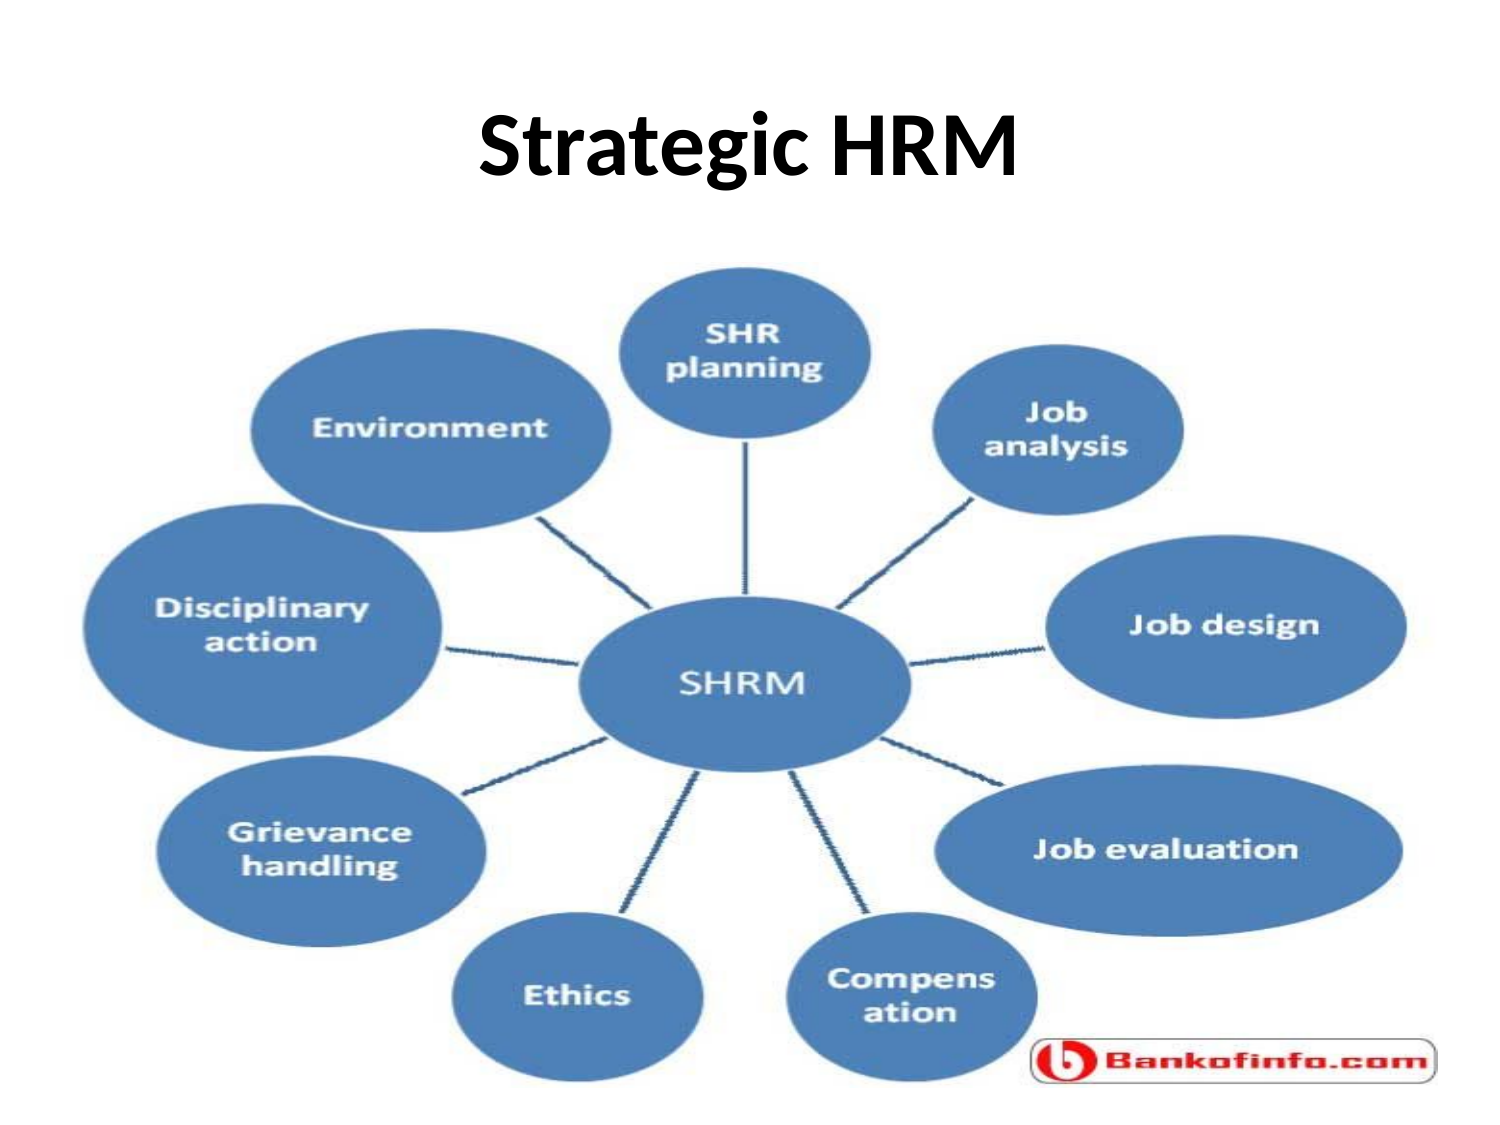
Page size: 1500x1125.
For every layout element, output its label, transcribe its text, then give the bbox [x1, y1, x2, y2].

title Strategic HRM [75, 45, 1425, 233]
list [49, 262, 1438, 1088]
